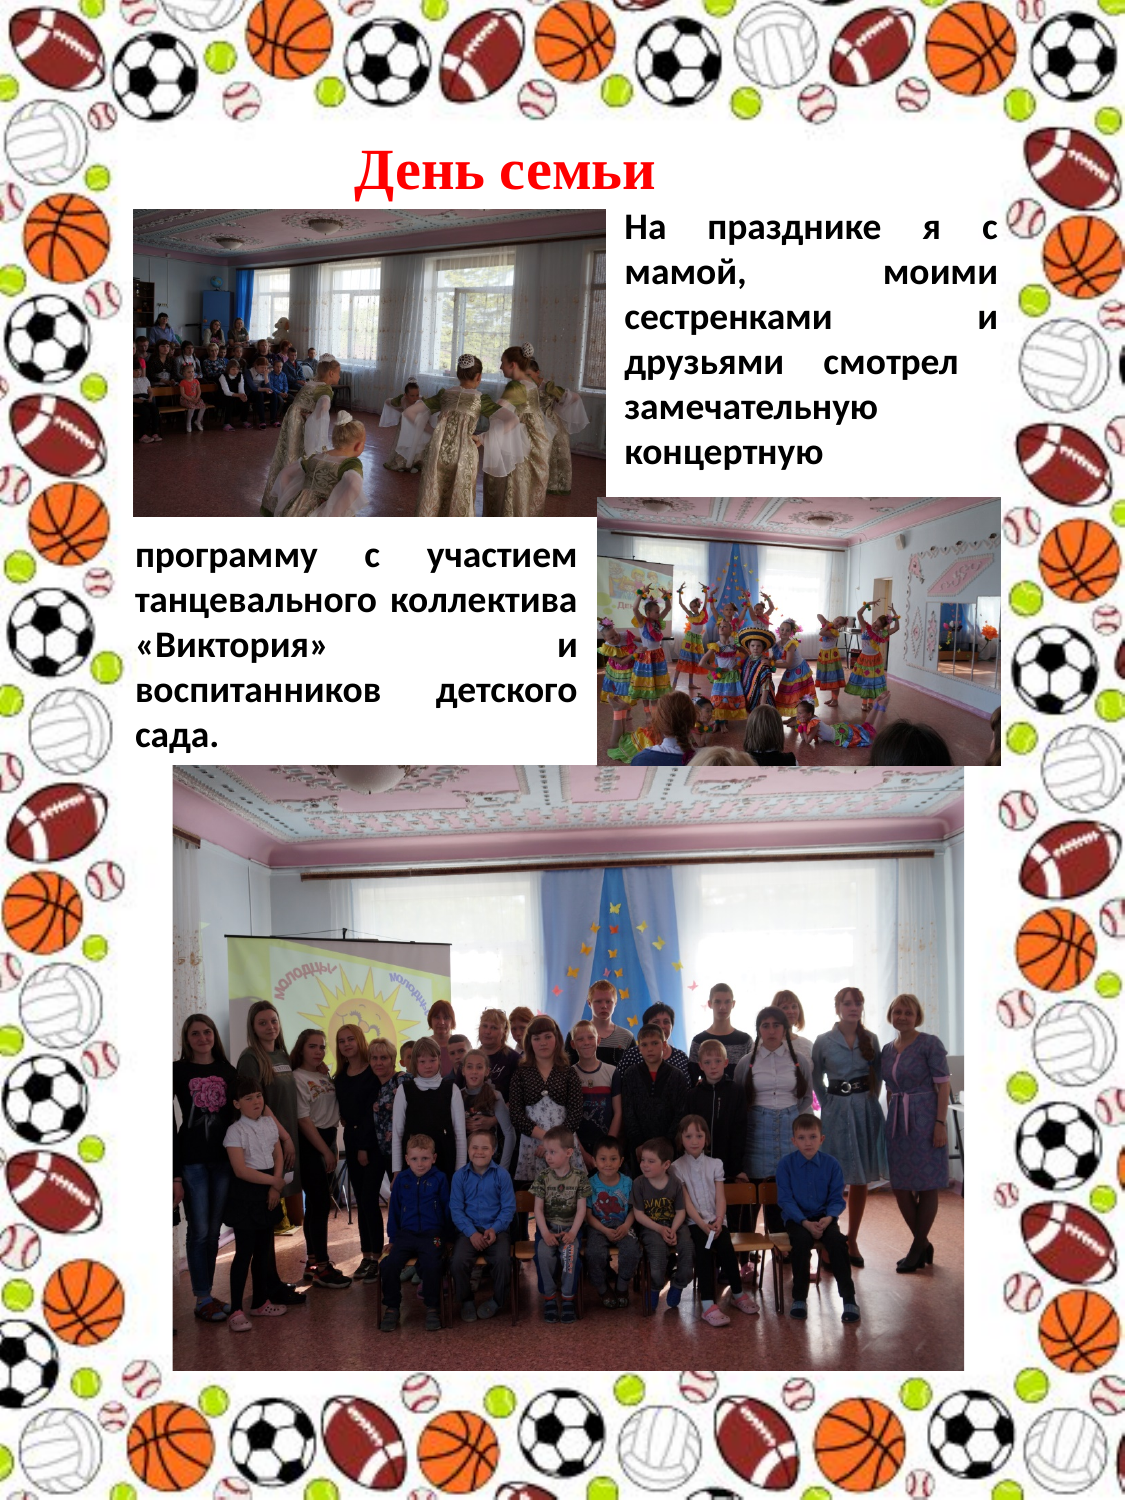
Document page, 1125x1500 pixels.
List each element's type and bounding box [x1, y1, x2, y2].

list [0, 0, 1125, 1500]
picture [132, 209, 1002, 1372]
